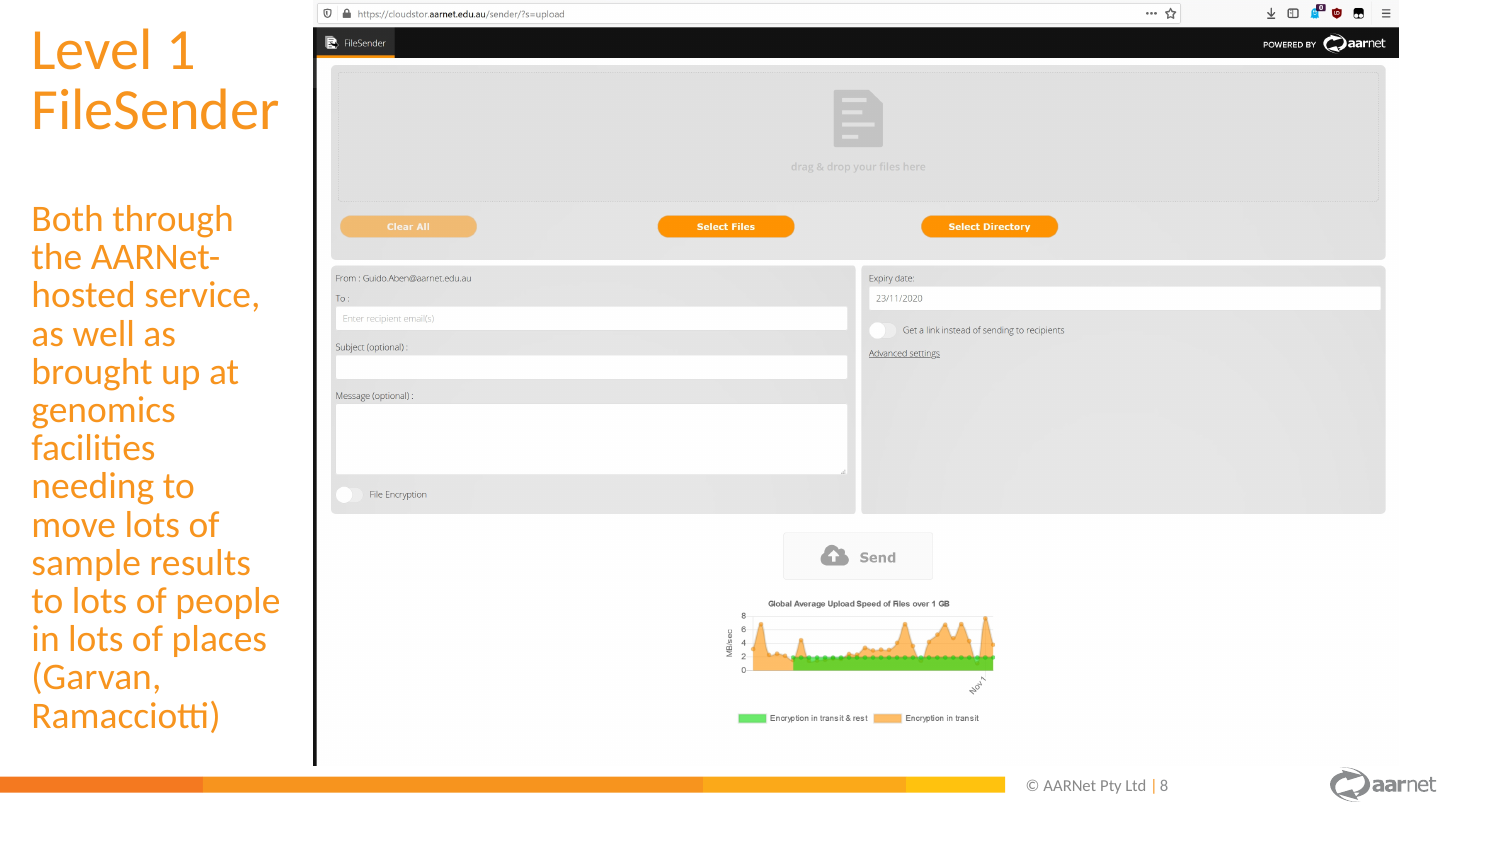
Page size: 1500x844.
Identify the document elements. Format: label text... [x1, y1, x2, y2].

picture [313, 0, 1399, 767]
slide_number 8 [1159, 775, 1180, 795]
footer © AARNet Pty Ltd | [1025, 775, 1159, 795]
list Level 1 FileSender Both through the AARNet-hosted service, as well as brought up at genomics facilities needing to move lots of sample results to lots of people in lots of places (Garvan, Ramacciotti) [16, 7, 300, 104]
